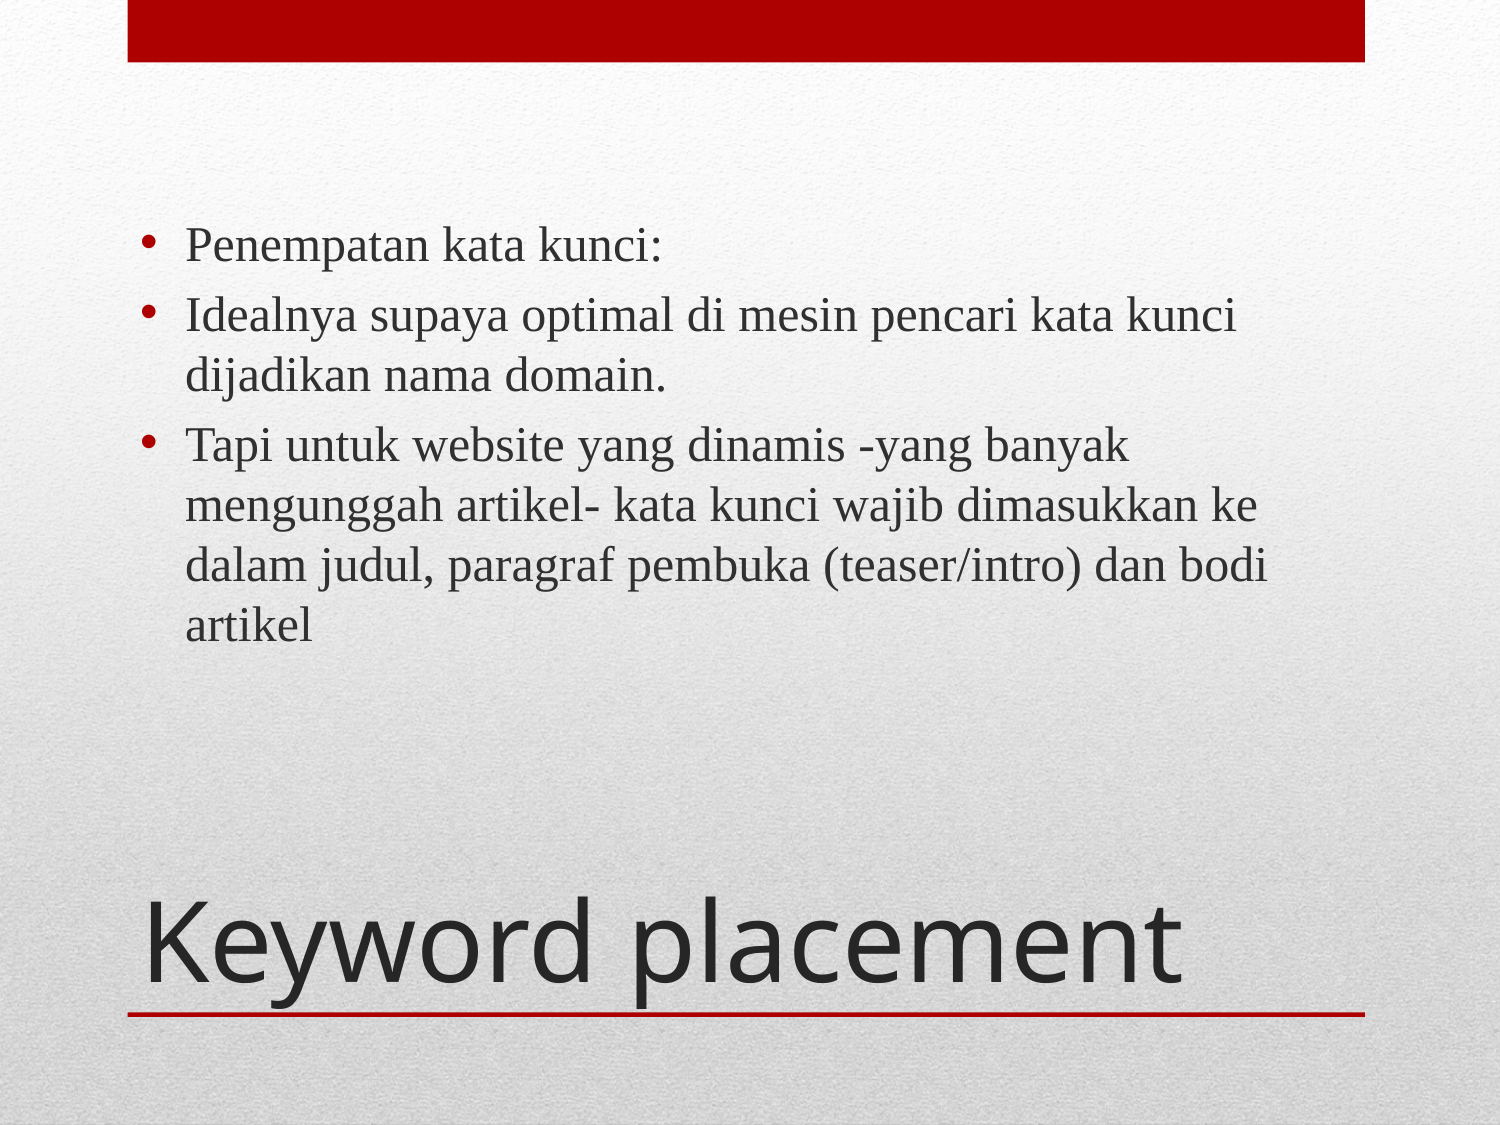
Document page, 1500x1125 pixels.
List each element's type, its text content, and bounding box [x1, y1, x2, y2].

title Keyword placement [125, 750, 1238, 1013]
list Penempatan kata kunci: Idealnya supaya optimal di mesin pencari kata kunci dijadikan nama domain. Tapi untuk website yang dinamis -yang banyak mengunggah artikel- kata kunci wajib dimasukkan ke dalam judul, paragraf pembuka (teaser/intro) dan bodi artikel [125, 112, 1363, 750]
